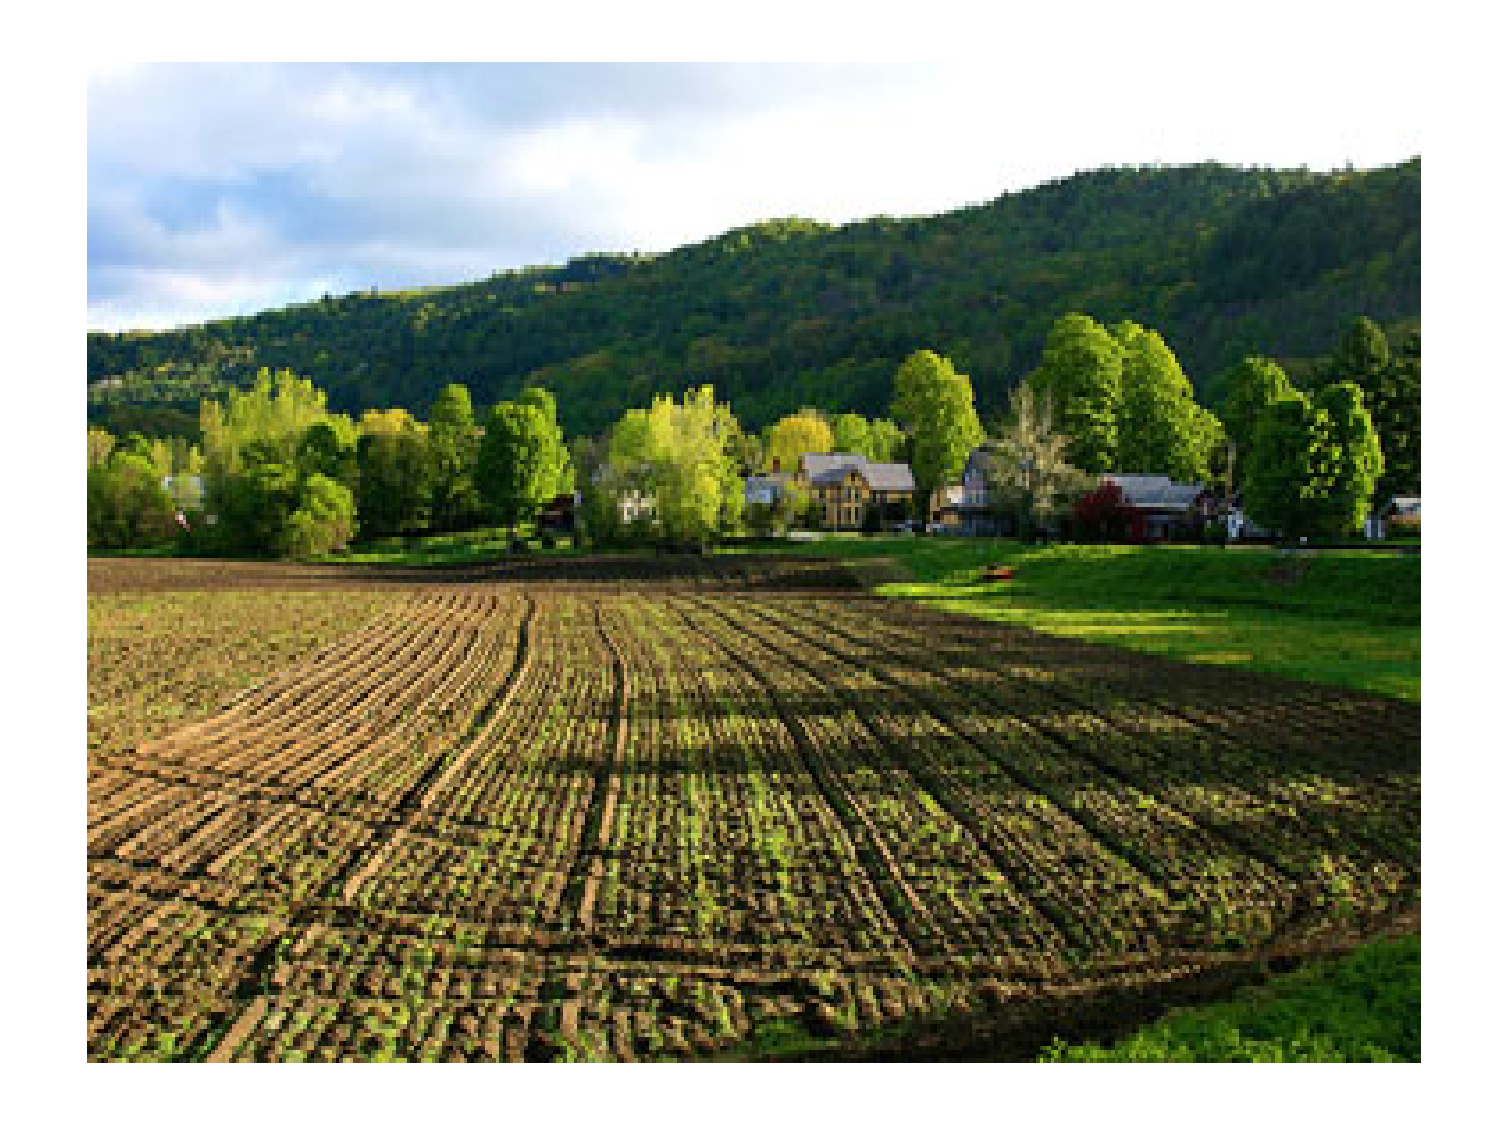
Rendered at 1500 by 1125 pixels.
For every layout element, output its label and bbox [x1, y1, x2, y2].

picture [87, 62, 1421, 1063]
